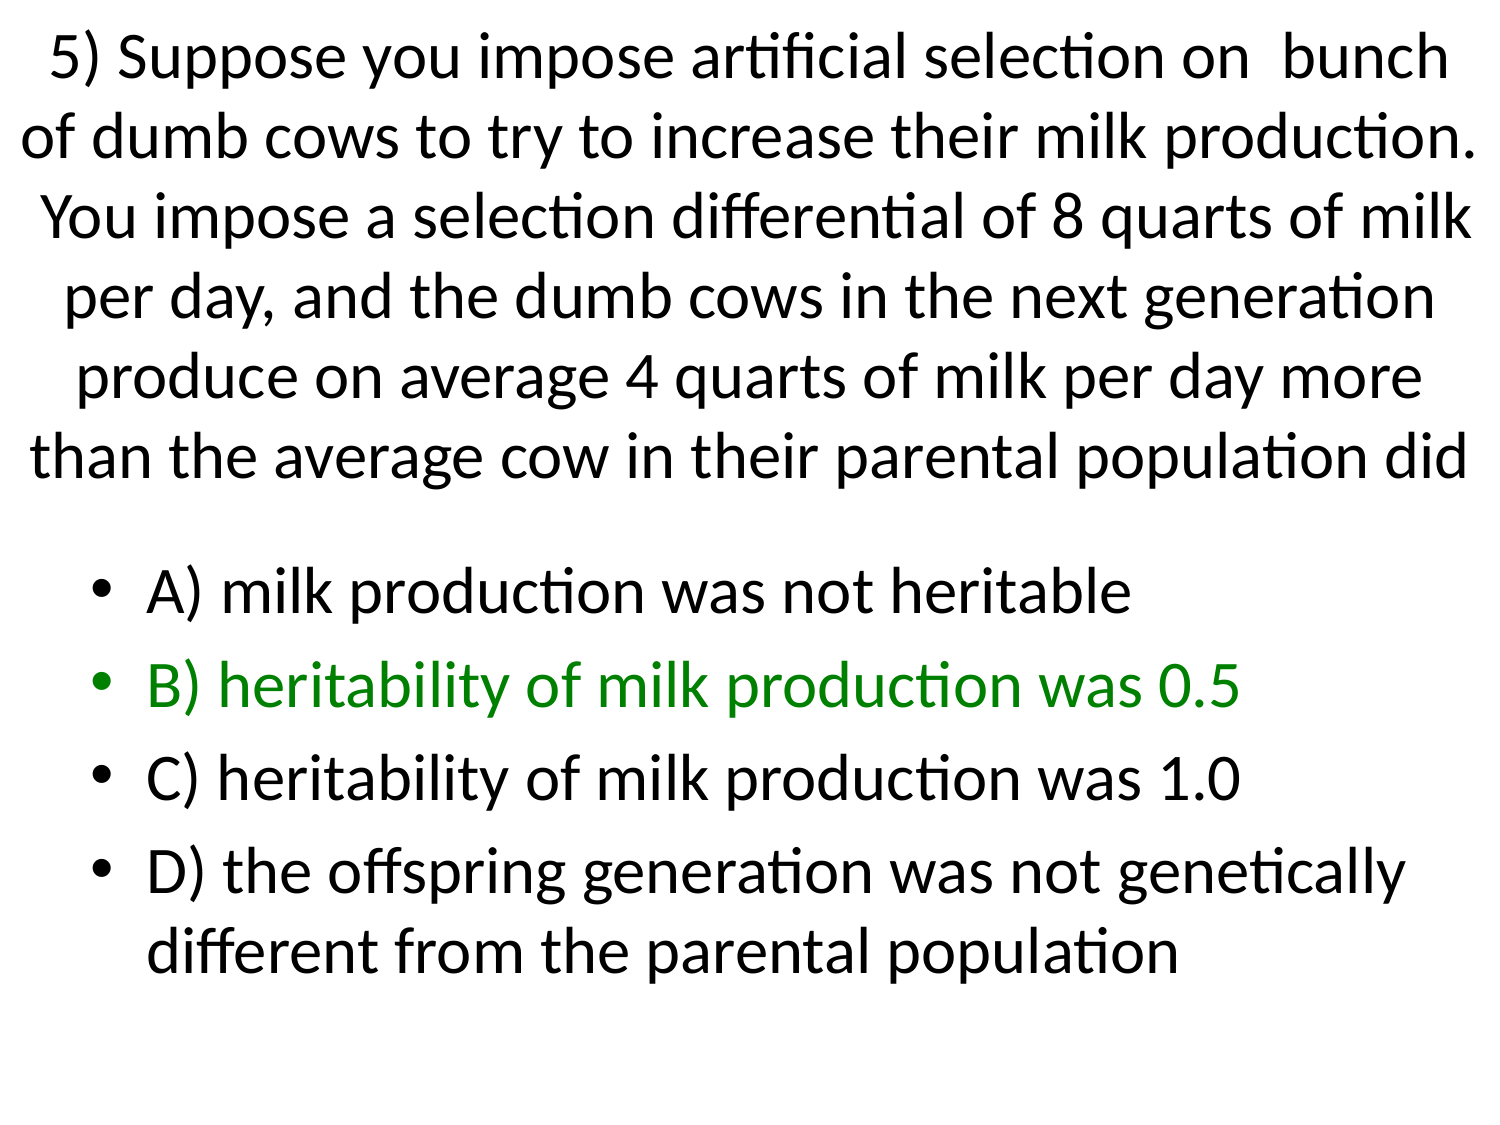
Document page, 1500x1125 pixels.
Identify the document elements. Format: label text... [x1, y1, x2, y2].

list A) milk production was not heritable B) heritability of milk production was 0.5 C) heritability of milk production was 1.0 D) the offspring generation was not genetically different from the parental population [75, 539, 1425, 1050]
title 5) Suppose you impose artificial selection on bunch of dumb cows to try to increase their milk production. You impose a selection differential of 8 quarts of milk per day, and the dumb cows in the next generation produce on average 4 quarts of milk per day more than the average cow in their parental population did [0, 8, 1500, 496]
